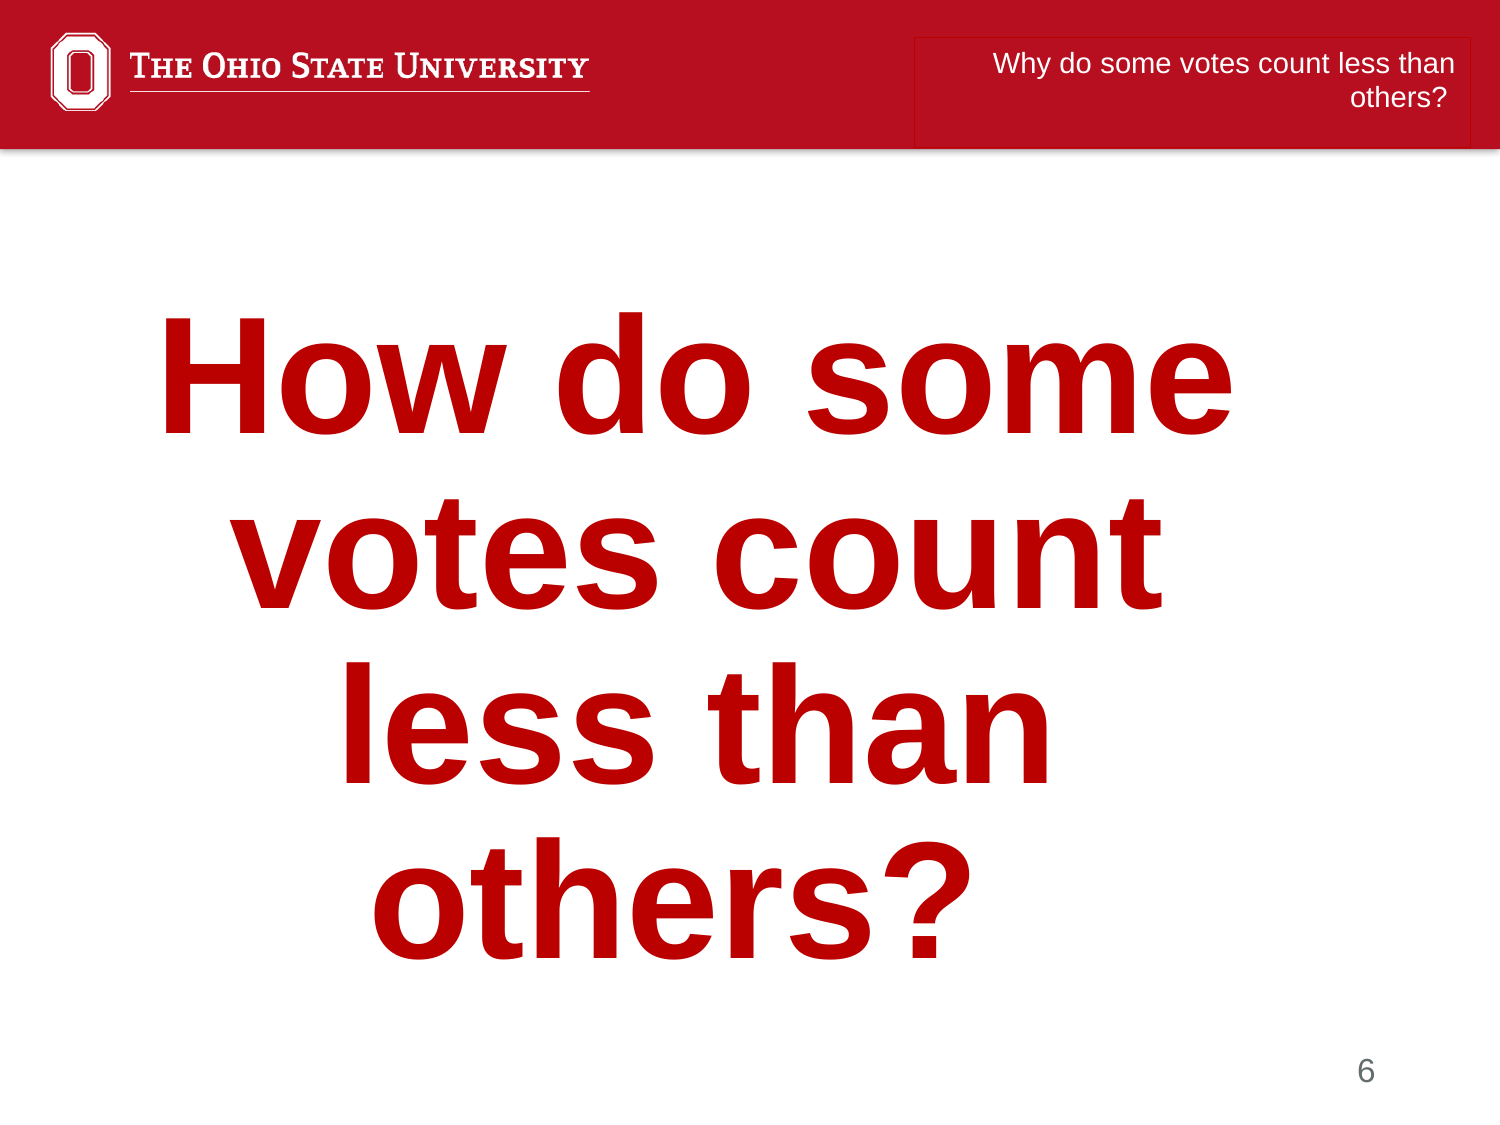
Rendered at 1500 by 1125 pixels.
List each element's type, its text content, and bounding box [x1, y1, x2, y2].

list Why do some votes count less than others? [914, 37, 1471, 148]
picture [50, 32, 590, 111]
list How do some votes count less than others? [106, 284, 1287, 1010]
